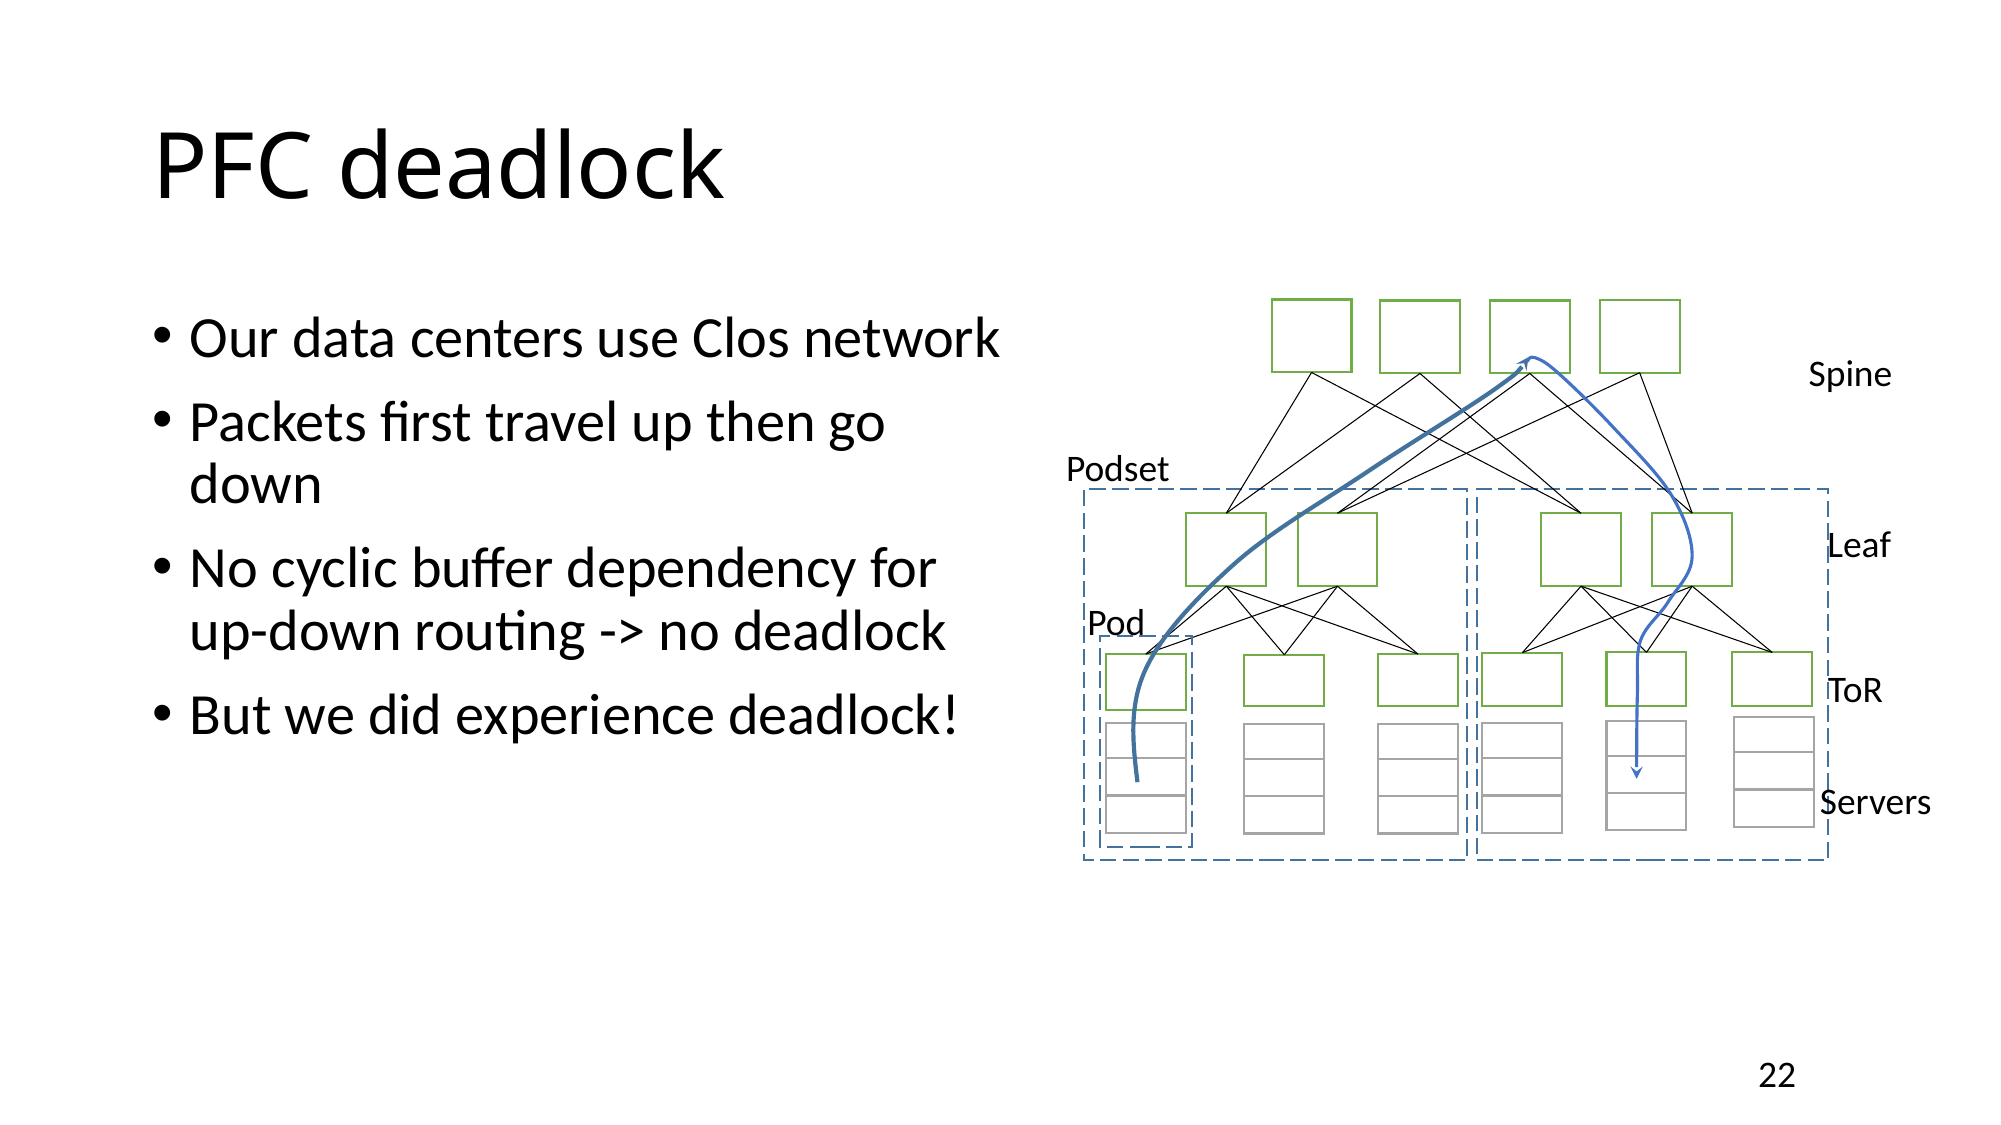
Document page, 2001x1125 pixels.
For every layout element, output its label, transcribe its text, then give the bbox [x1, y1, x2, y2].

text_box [1338, 586, 1418, 654]
text_box [1599, 299, 1681, 372]
text_box [1083, 488, 1298, 590]
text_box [1420, 373, 1529, 514]
text_box Pod [1072, 590, 1145, 651]
text_box [1271, 298, 1353, 372]
text_box ToR [1813, 657, 1907, 718]
text_box [1099, 651, 1193, 848]
text_box [1379, 299, 1461, 372]
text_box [1733, 717, 1814, 827]
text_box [1311, 372, 1582, 514]
list Our data centers use Clos network Packets first travel up then go down No cyclic buffer dependency for up-down routing -> no deadlock But we did experience deadlock! [137, 299, 1019, 1014]
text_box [1522, 586, 1581, 653]
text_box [1693, 586, 1773, 653]
title PFC deadlock [137, 59, 1863, 278]
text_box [1284, 586, 1338, 655]
text_box [1243, 655, 1325, 707]
text_box [1525, 355, 1560, 372]
text_box [1489, 299, 1571, 372]
text_box Leaf [1812, 513, 1906, 573]
text_box [1514, 358, 1528, 372]
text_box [1145, 586, 1226, 654]
text_box [1132, 654, 1255, 730]
text_box Servers [1805, 769, 1947, 830]
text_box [1226, 586, 1284, 655]
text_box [1646, 586, 1693, 653]
text_box [1476, 488, 1829, 861]
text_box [1226, 373, 1311, 514]
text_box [1581, 586, 1646, 653]
text_box Podset [1051, 436, 1185, 497]
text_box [1482, 723, 1563, 833]
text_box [1105, 723, 1186, 833]
text_box [1603, 653, 1640, 720]
text_box [1209, 514, 1385, 586]
text_box [1567, 514, 1694, 586]
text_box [1639, 372, 1693, 514]
text_box [1605, 662, 1617, 707]
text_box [1244, 724, 1325, 834]
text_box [1606, 720, 1687, 831]
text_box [1378, 724, 1459, 834]
text_box [1639, 653, 1687, 707]
text_box [1083, 514, 1468, 861]
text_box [1529, 373, 1639, 514]
text_box Spine [1793, 341, 1908, 402]
